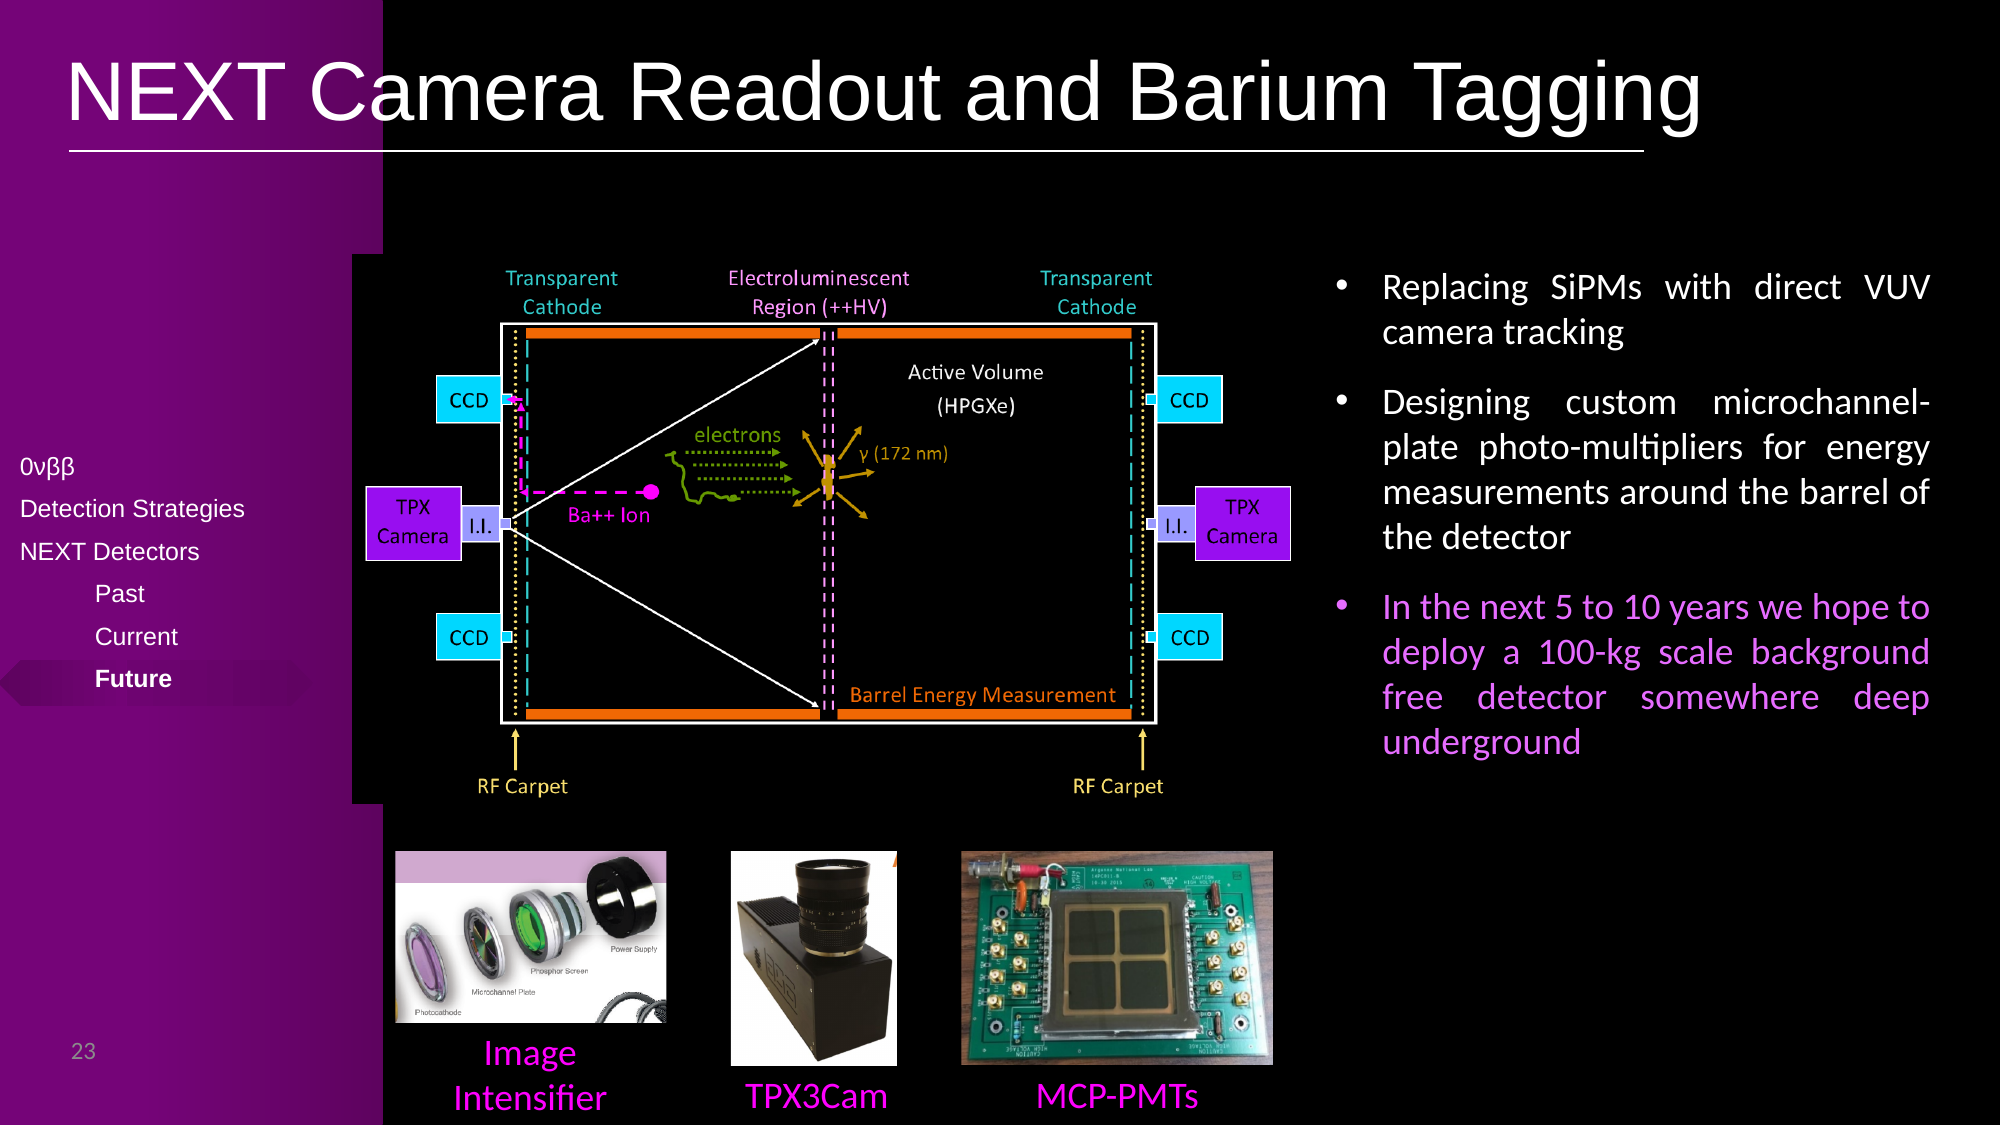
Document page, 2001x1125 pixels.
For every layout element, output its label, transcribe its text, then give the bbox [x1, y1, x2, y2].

text_box Image Intensifier [394, 1021, 666, 1125]
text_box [0, 659, 314, 706]
text_box Replacing SiPMs with direct VUV camera tracking Designing custom microchannel-plate photo-multipliers for energy measurements around the barrel of the detector In the next 5 to 10 years we hope to deploy a 100-kg scale background free detector somewhere deep underground [1320, 254, 1946, 840]
text_box [0, 0, 383, 1125]
picture [730, 851, 897, 1066]
text_box MCP-PMTs [993, 1065, 1242, 1116]
text_box NEXT Camera Readout and Barium Tagging [50, 0, 1776, 202]
picture [395, 851, 667, 1023]
text_box 0νββ Detection Strategies NEXT Detectors Past Current Future [5, 336, 331, 807]
text_box 23 [55, 1019, 395, 1080]
text_box TPX3Cam [678, 1065, 956, 1125]
picture [351, 254, 1302, 804]
picture [961, 851, 1273, 1065]
